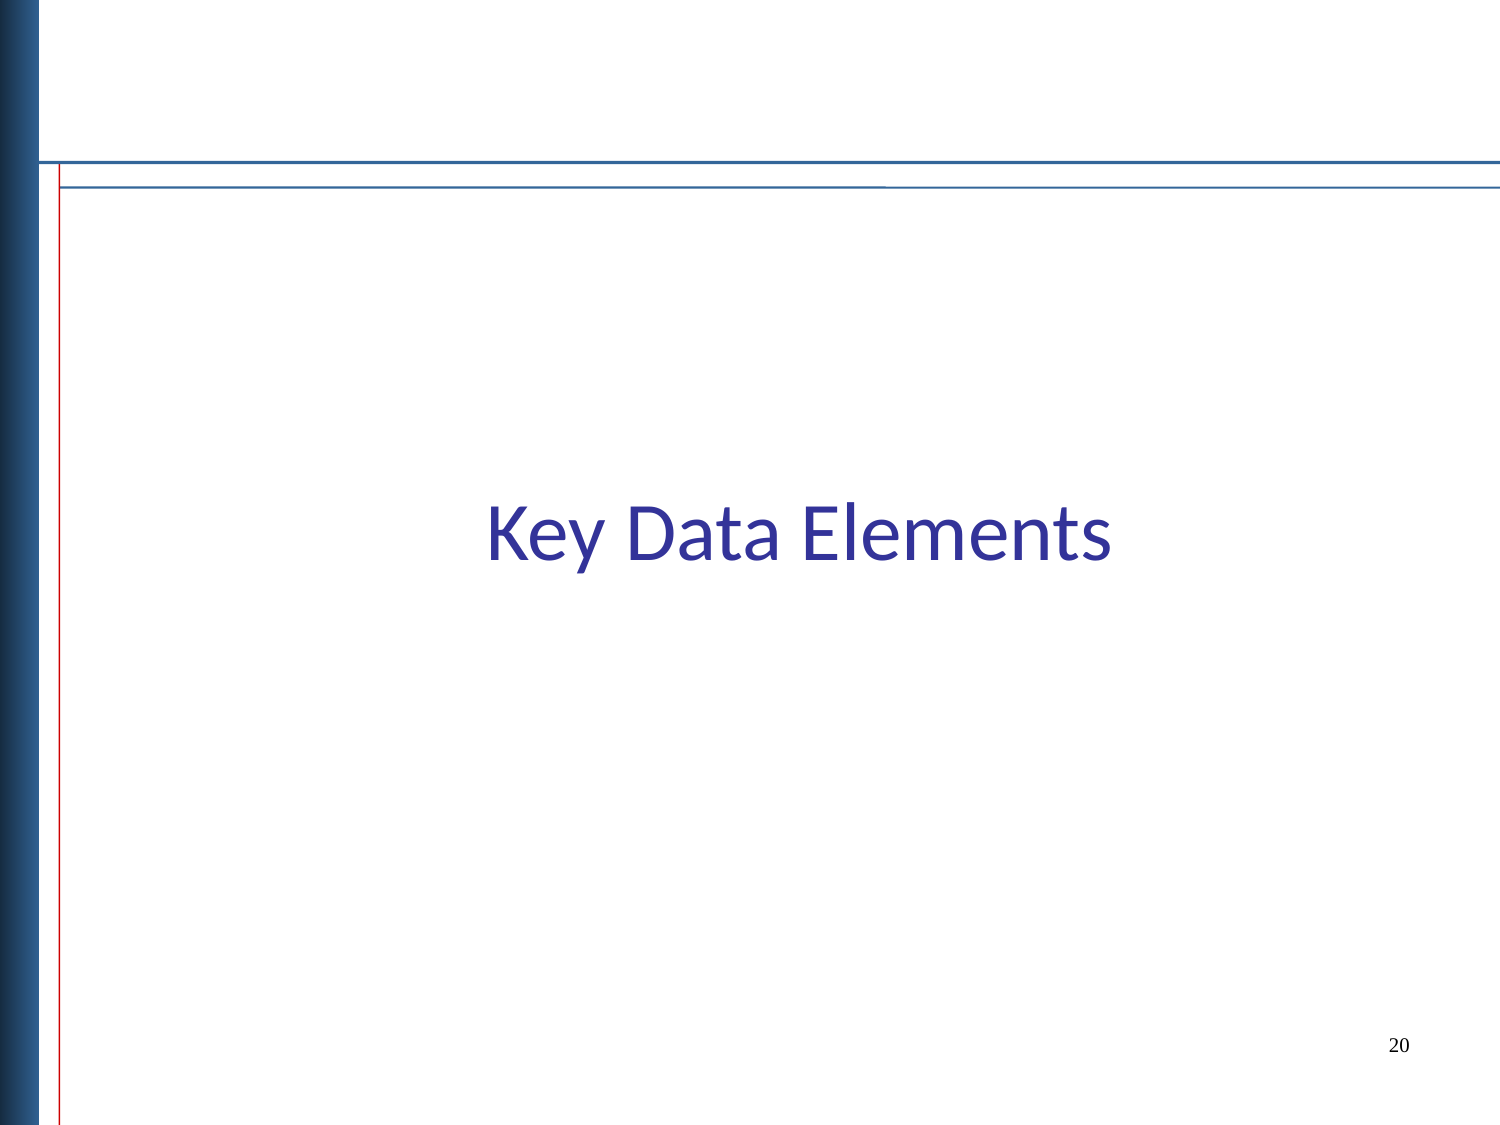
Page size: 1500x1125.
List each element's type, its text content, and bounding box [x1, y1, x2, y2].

title Key Data Elements [249, 474, 1350, 580]
slide_number 20 [1074, 1024, 1425, 1103]
